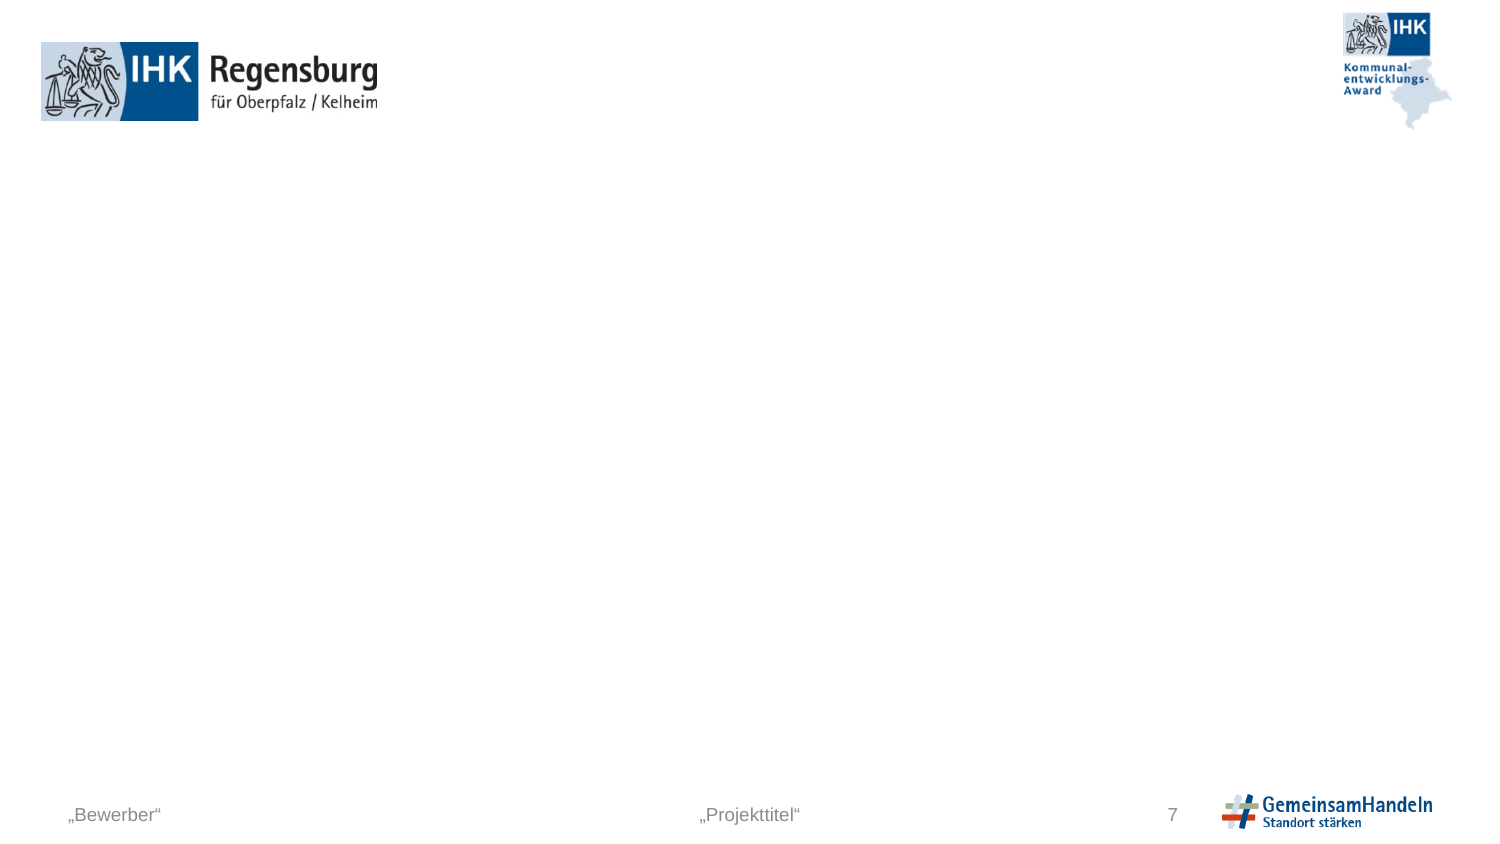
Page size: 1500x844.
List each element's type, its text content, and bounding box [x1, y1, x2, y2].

picture [1326, 0, 1469, 139]
text_box „Projekttitel“ [401, 783, 1098, 844]
picture [41, 42, 377, 121]
text_box „Bewerber“ [53, 783, 384, 844]
picture [1222, 794, 1432, 829]
text_box 7 [1098, 783, 1193, 844]
